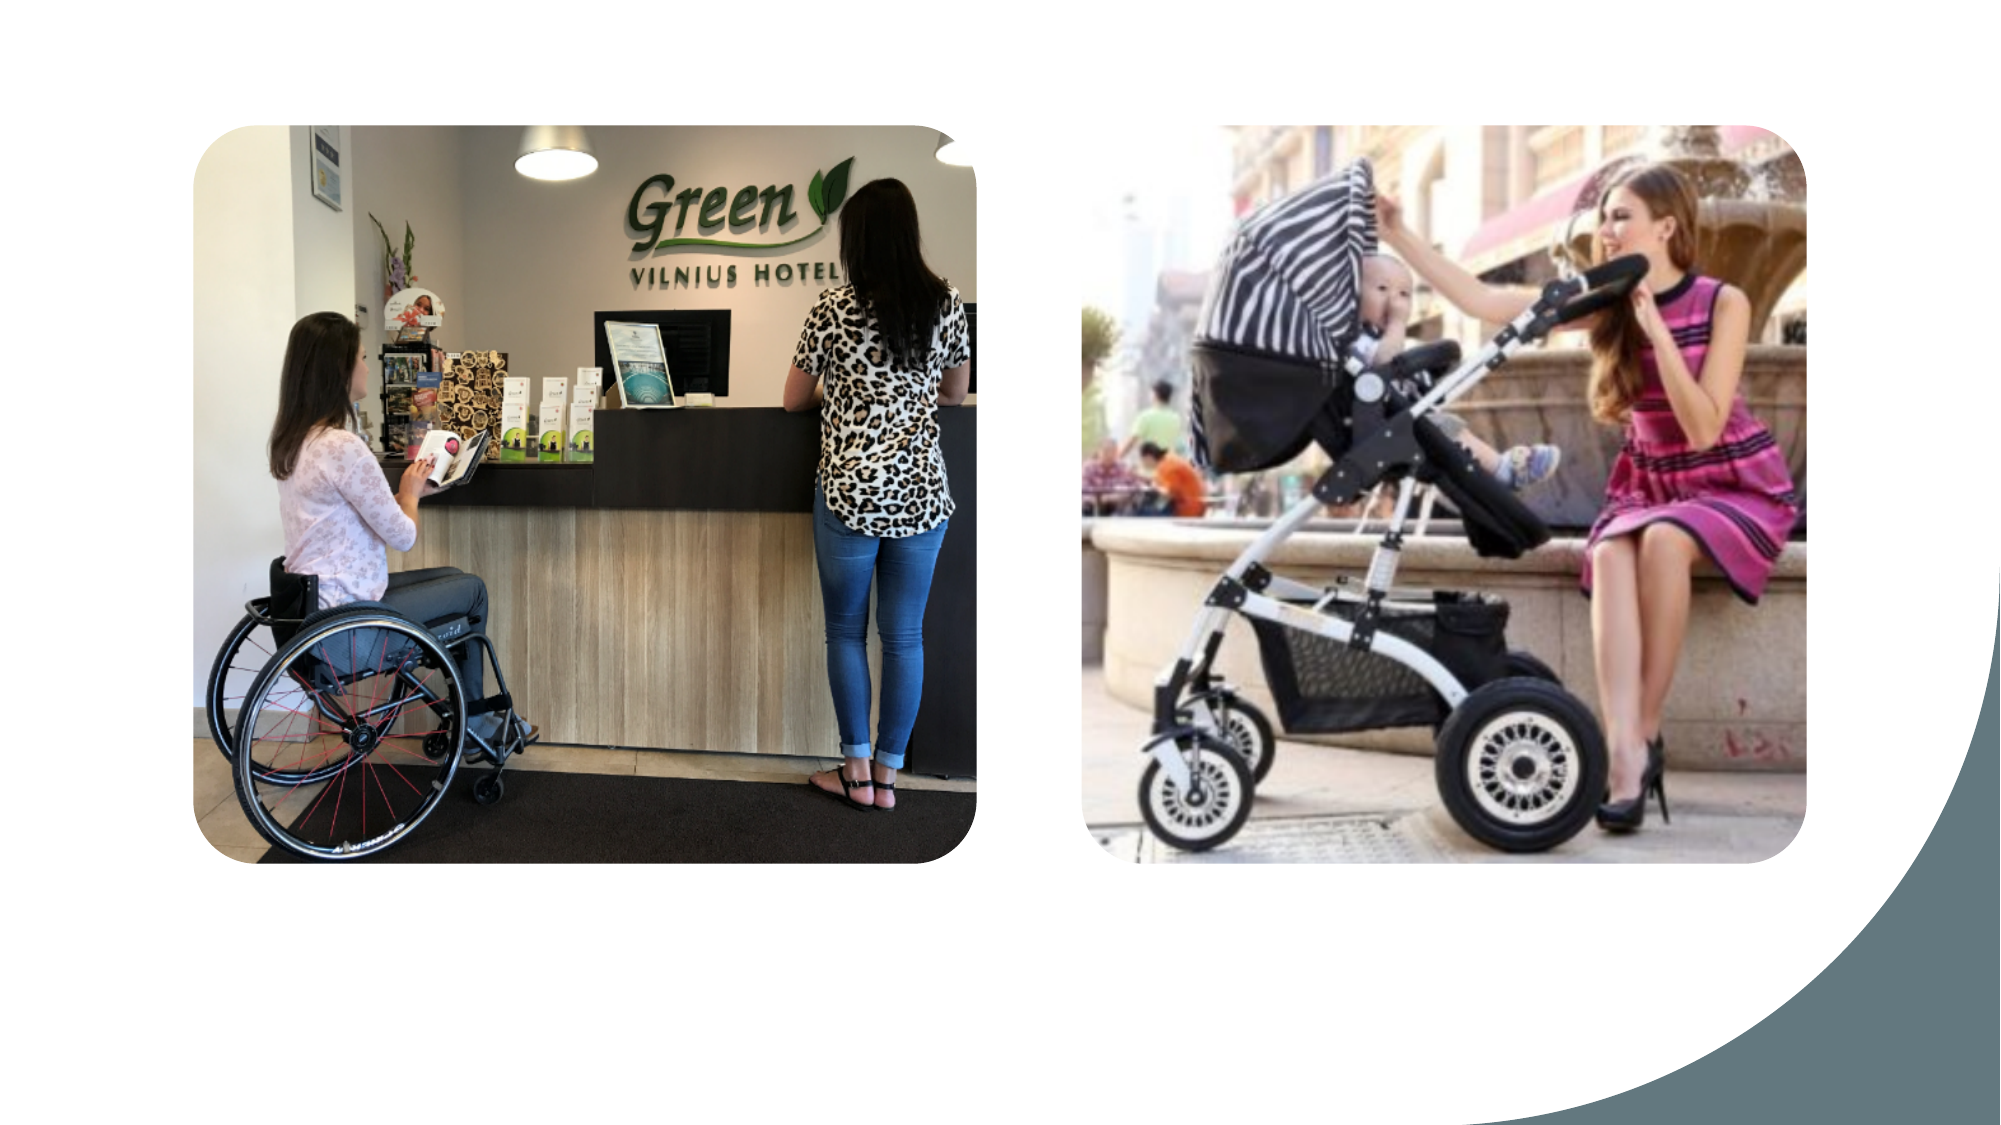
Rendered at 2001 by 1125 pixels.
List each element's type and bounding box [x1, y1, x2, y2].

picture [193, 125, 977, 864]
picture [1081, 125, 1807, 864]
